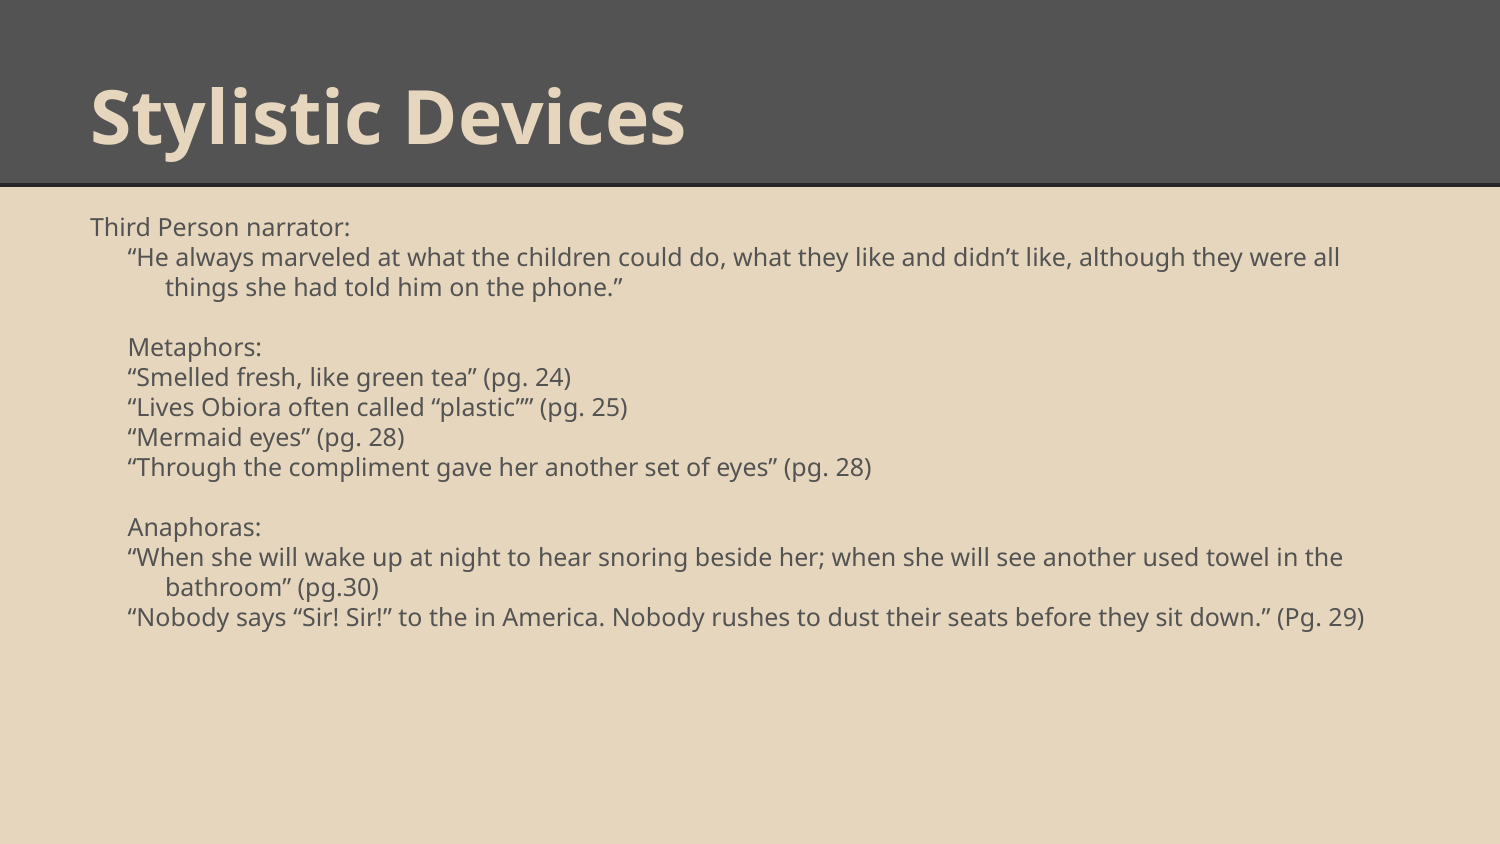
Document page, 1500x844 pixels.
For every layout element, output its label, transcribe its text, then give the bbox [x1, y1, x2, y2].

list Third Person narrator: “He always marveled at what the children could do, what they like and didn’t like, although they were all things she had told him on the phone.” Metaphors: “Smelled fresh, like green tea” (pg. 24) “Lives Obiora often called “plastic”” (pg. 25) “Mermaid eyes” (pg. 28) “Through the compliment gave her another set of eyes” (pg. 28) Anaphoras: “When she will wake up at night to hear snoring beside her; when she will see another used towel in the bathroom” (pg.30) “Nobody says “Sir! Sir!” to the in America. Nobody rushes to dust their seats before they sit down.” (Pg. 29) [75, 196, 1425, 808]
title Stylistic Devices [75, 33, 1425, 175]
